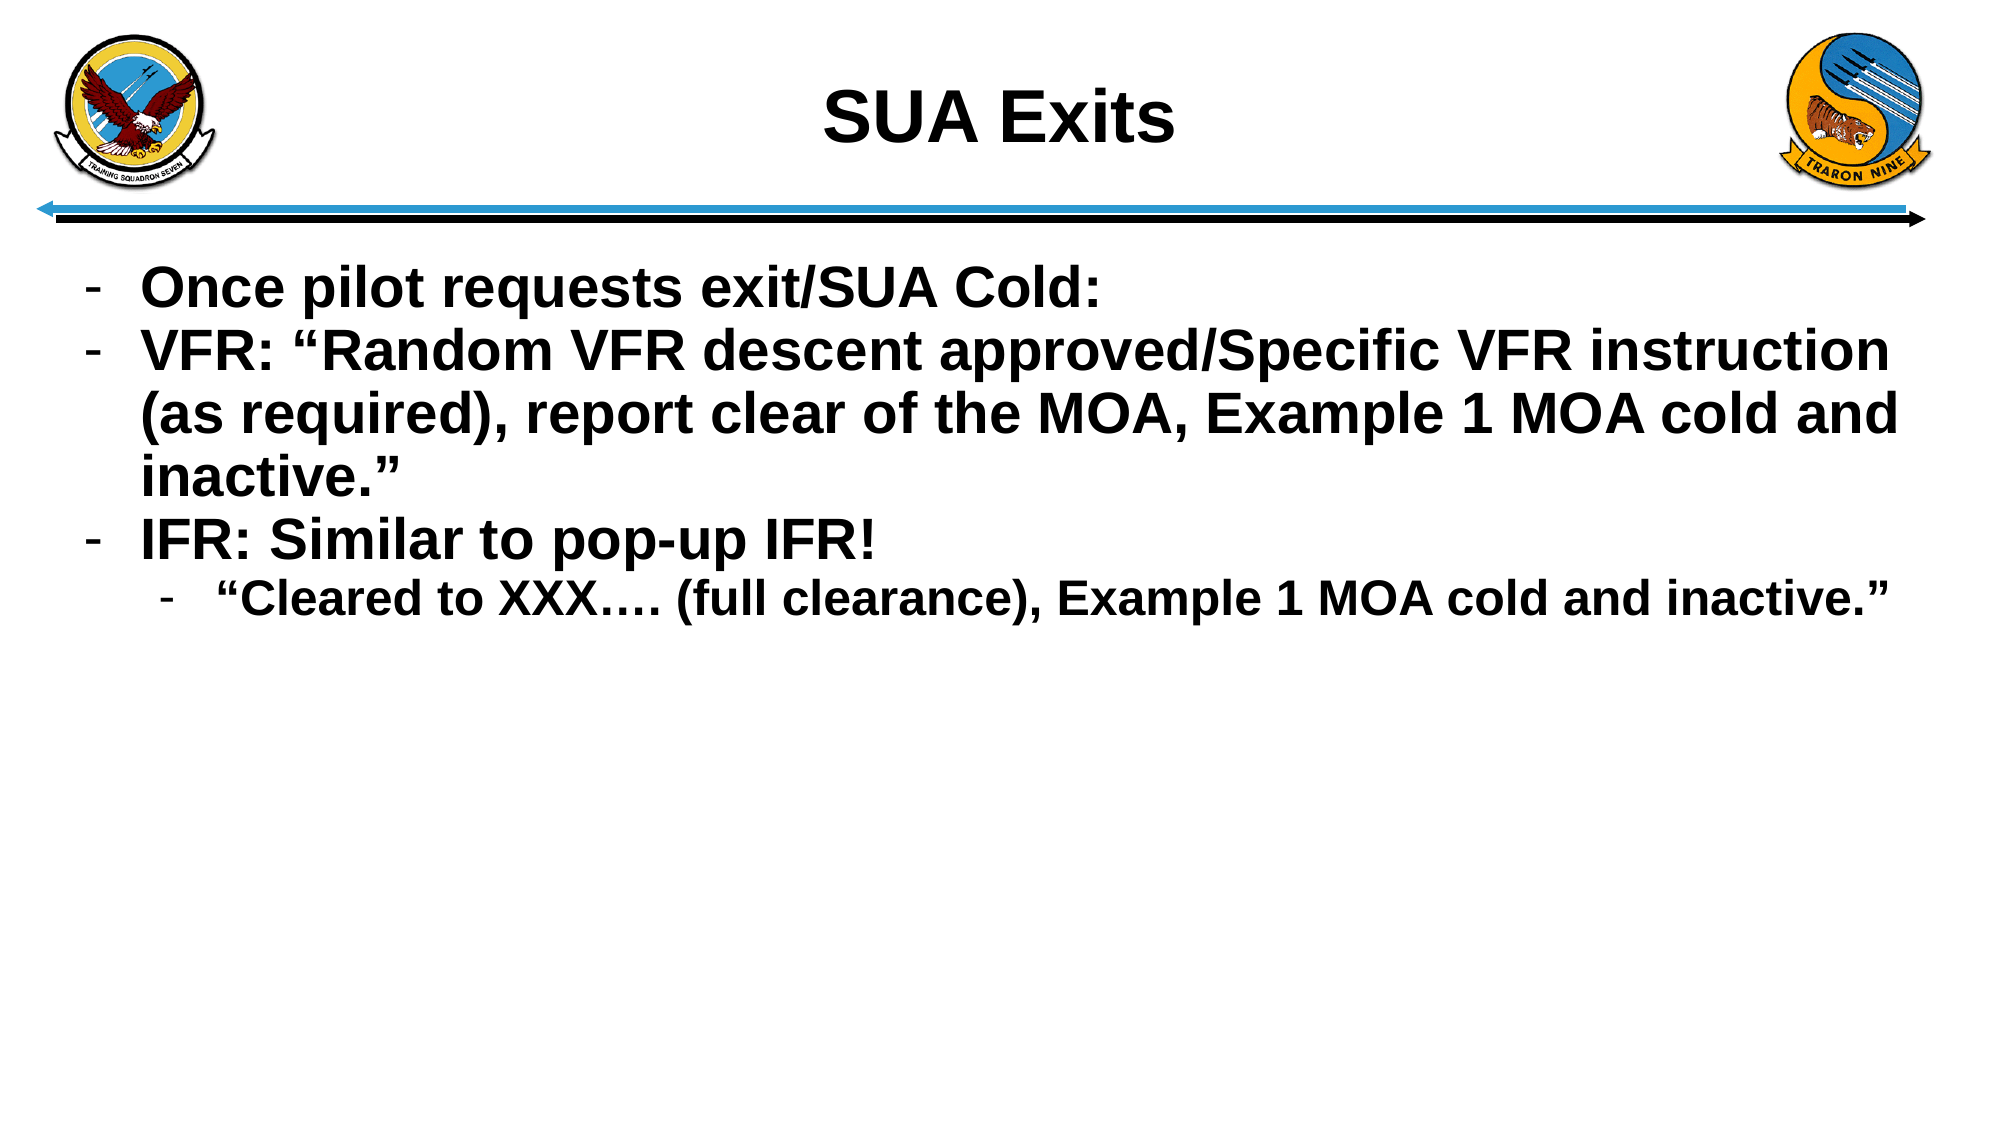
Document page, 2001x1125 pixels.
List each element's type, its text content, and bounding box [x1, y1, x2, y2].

title SUA Exits [300, 50, 1700, 175]
list Once pilot requests exit/SUA Cold: VFR: “Random VFR descent approved/Specific VFR instruction (as required), report clear of the MOA, Example 1 MOA cold and inactive.” IFR: Similar to pop-up IFR! “Cleared to XXX…. (full clearance), Example 1 MOA cold and inactive.” [50, 249, 1950, 1075]
picture [1775, 30, 1936, 194]
picture [50, 29, 220, 194]
